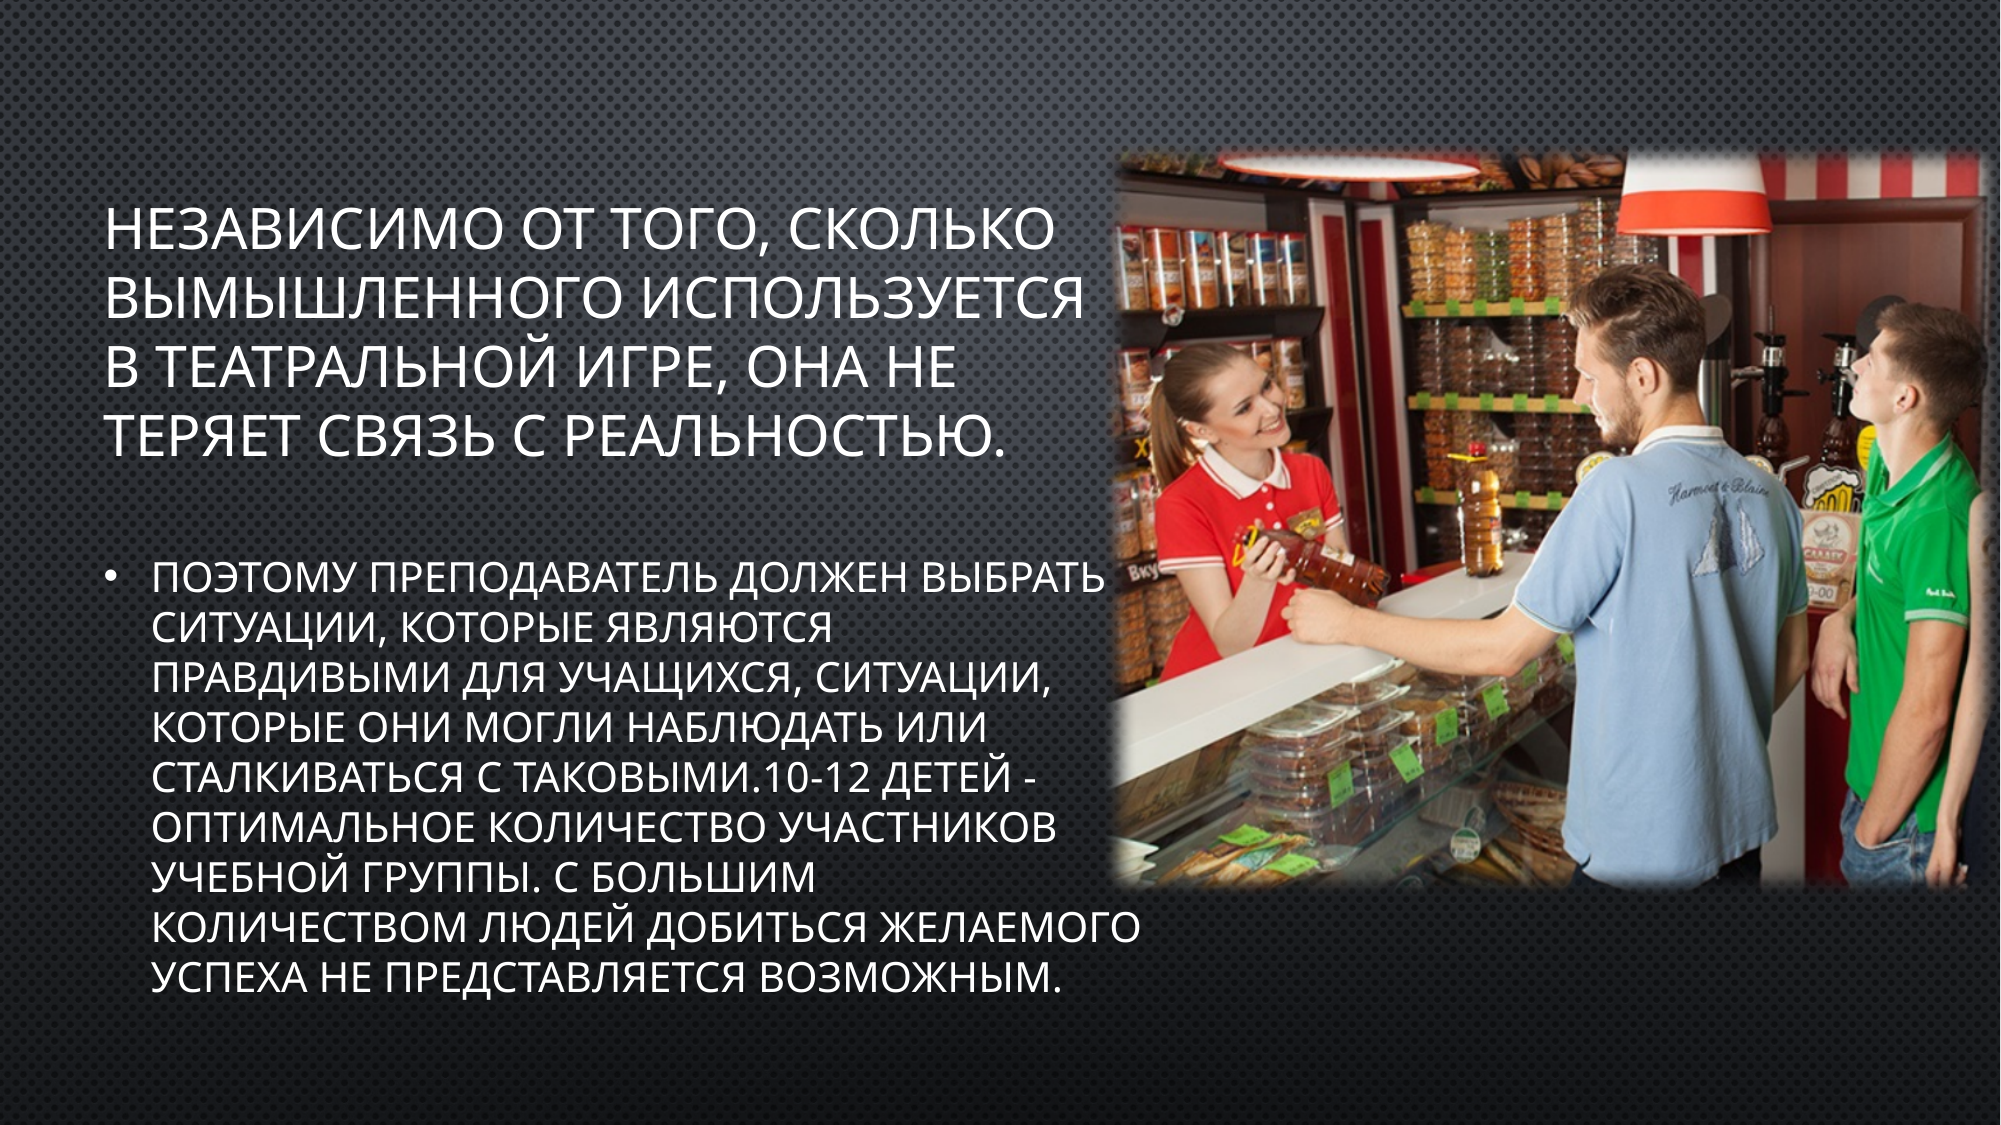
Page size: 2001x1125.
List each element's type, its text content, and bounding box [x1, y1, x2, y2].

list Поэтому преподаватель должен выбрать ситуации, которые являются правдивыми для учащихся, ситуации, которые они могли наблюдать или сталкиваться с таковыми.10-12 детей - оптимальное количество участников учебной группы. С большим количеством людей добиться желаемого успеха не представляется возможным. [88, 519, 1157, 1032]
title Независимо от того, сколько вымышленного используется в театральной игре, она не теряет связь с реальностью. [88, 173, 1101, 487]
picture [1101, 140, 2000, 898]
